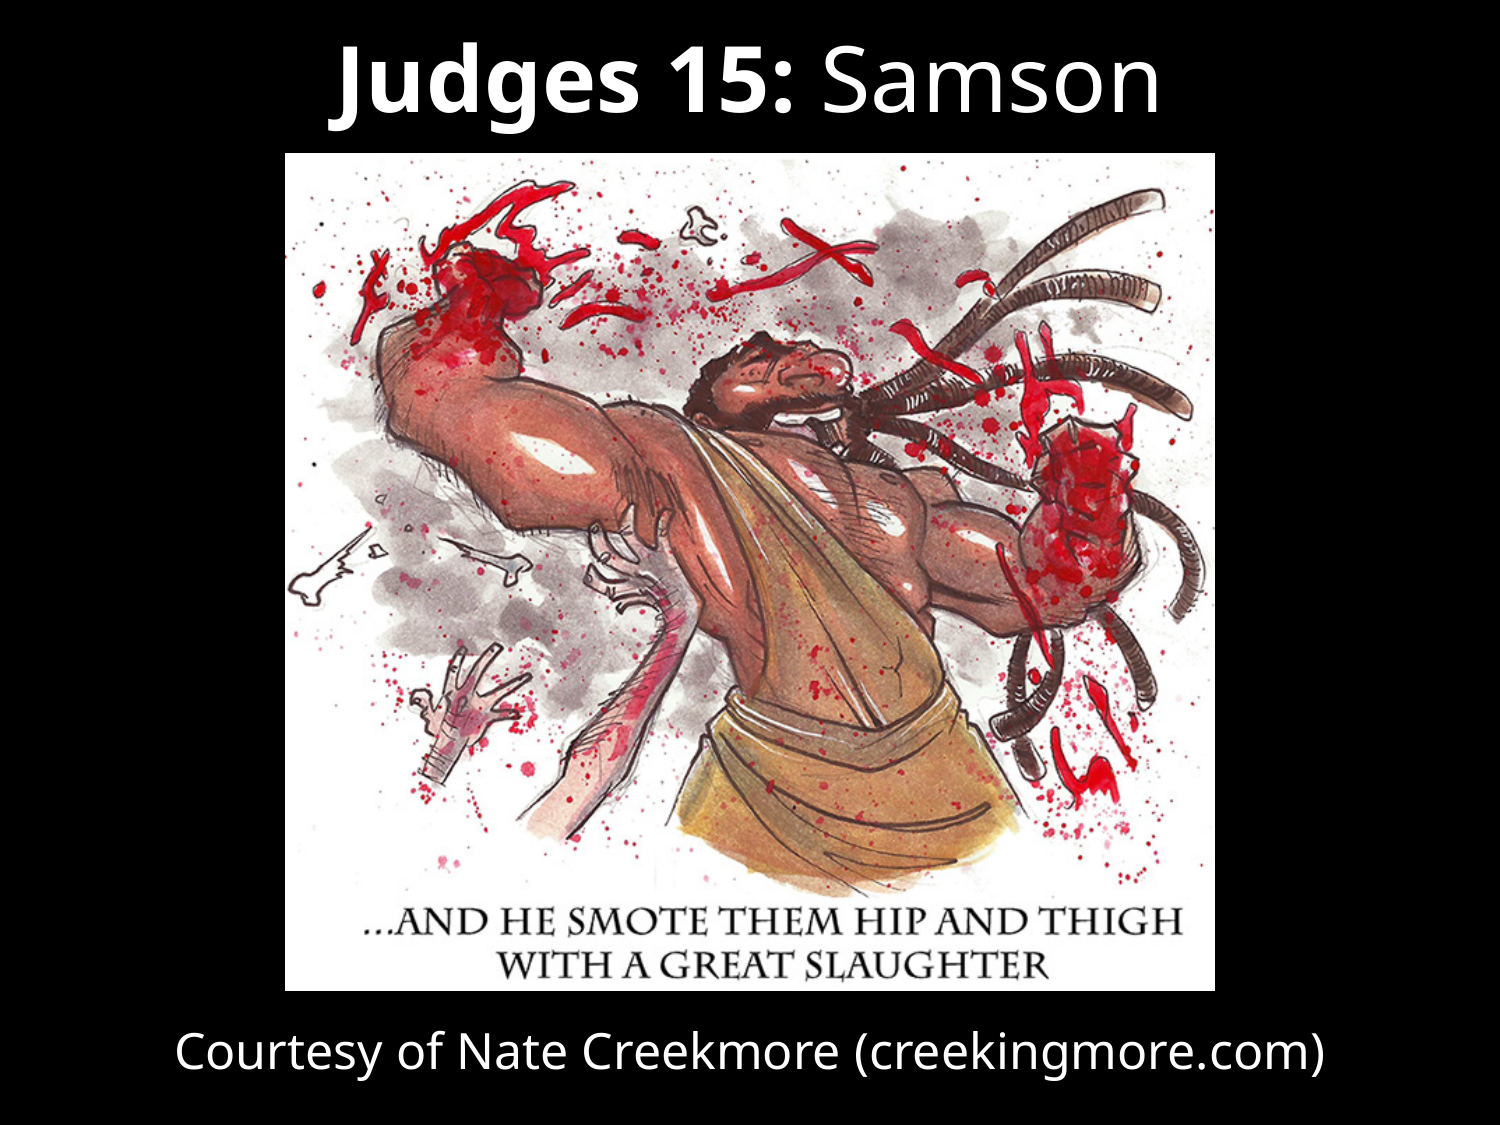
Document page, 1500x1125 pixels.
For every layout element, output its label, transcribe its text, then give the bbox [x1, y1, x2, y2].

picture [285, 153, 1215, 991]
title Judges 15: Samson [73, 22, 1427, 144]
text_box Courtesy of Nate Creekmore (creekingmore.com) [125, 1000, 1375, 1107]
